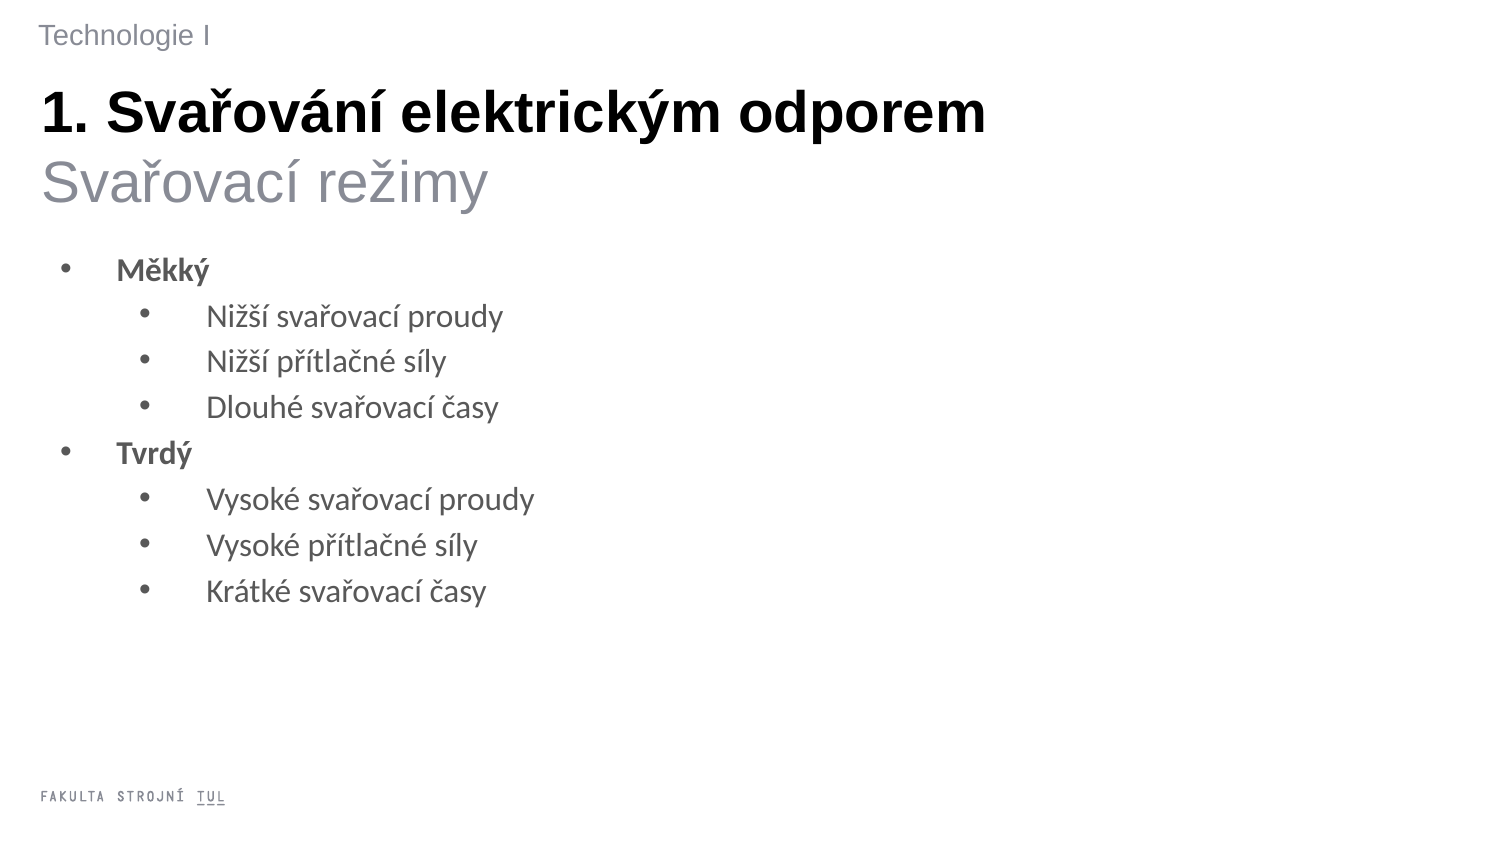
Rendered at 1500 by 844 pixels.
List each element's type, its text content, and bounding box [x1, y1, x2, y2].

text_box 1. Svařování elektrickým odporem Svařovací režimy [41, 58, 1282, 148]
list Technologie I [18, 15, 1260, 76]
list Měkký Nižší svařovací proudy Nižší přítlačné síly Dlouhé svařovací časy Tvrdý Vysoké svařovací proudy Vysoké přítlačné síly Krátké svařovací časy [40, 226, 1486, 476]
